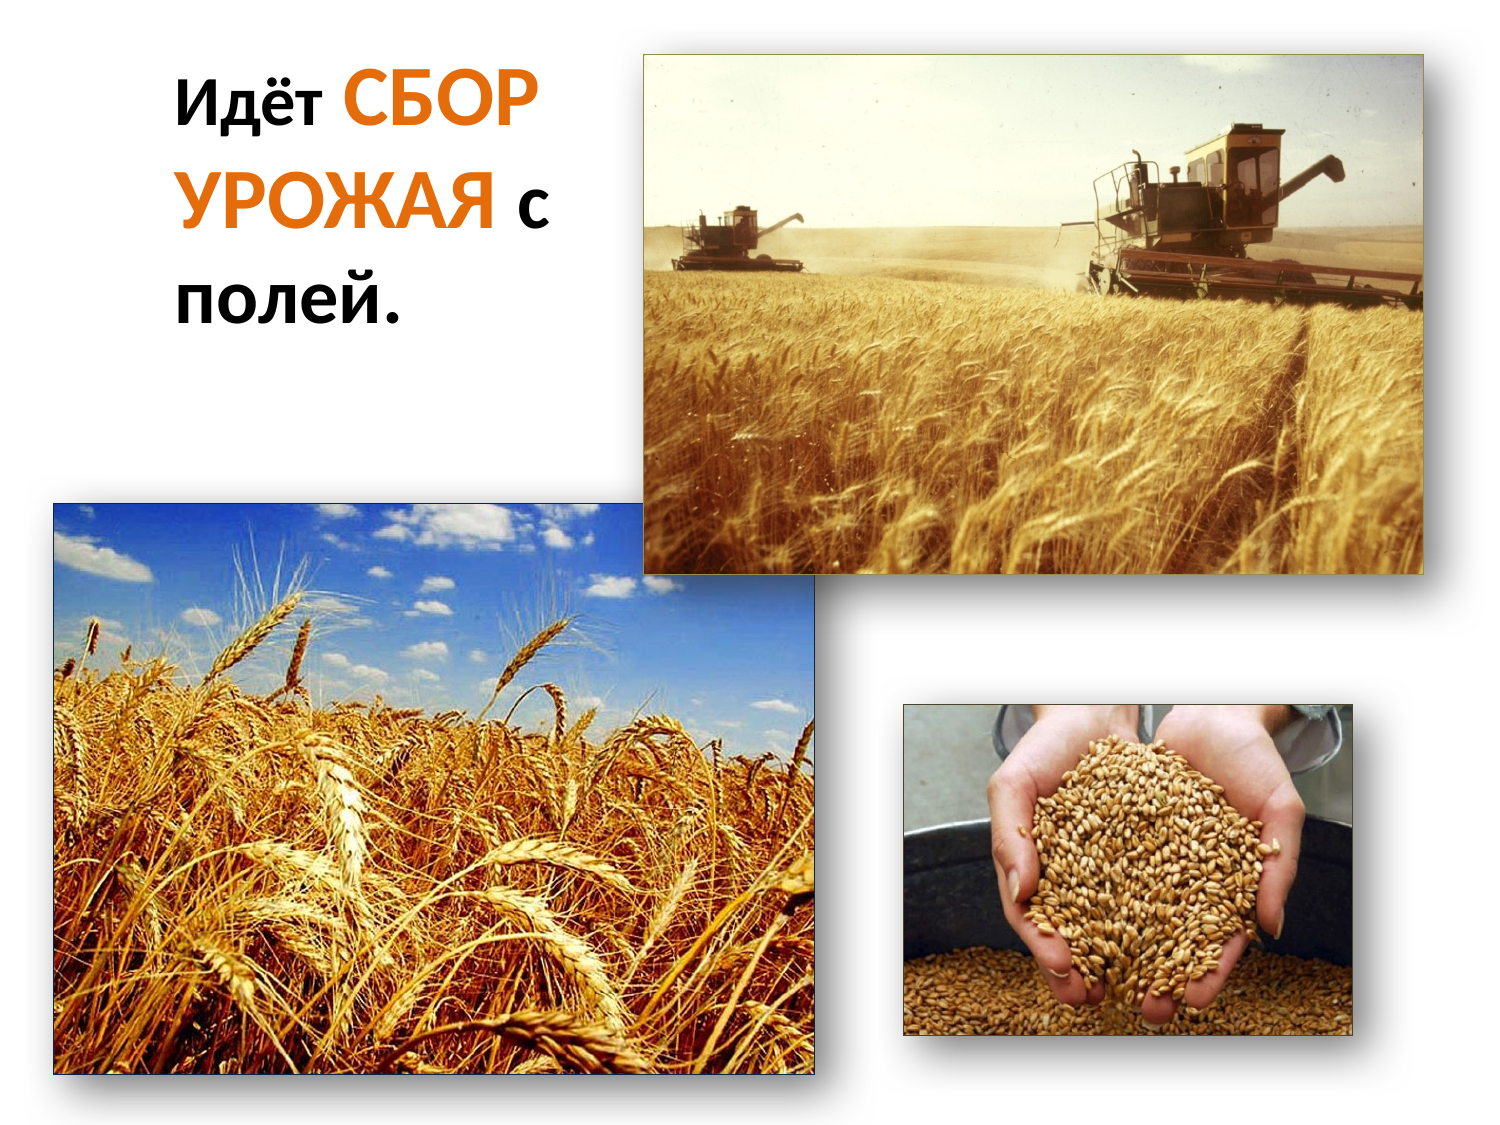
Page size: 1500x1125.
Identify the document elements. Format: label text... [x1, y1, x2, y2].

title Идёт СБОР УРОЖАЯ с полей. [159, 30, 669, 348]
picture [52, 54, 1424, 1076]
picture [903, 703, 1353, 1036]
